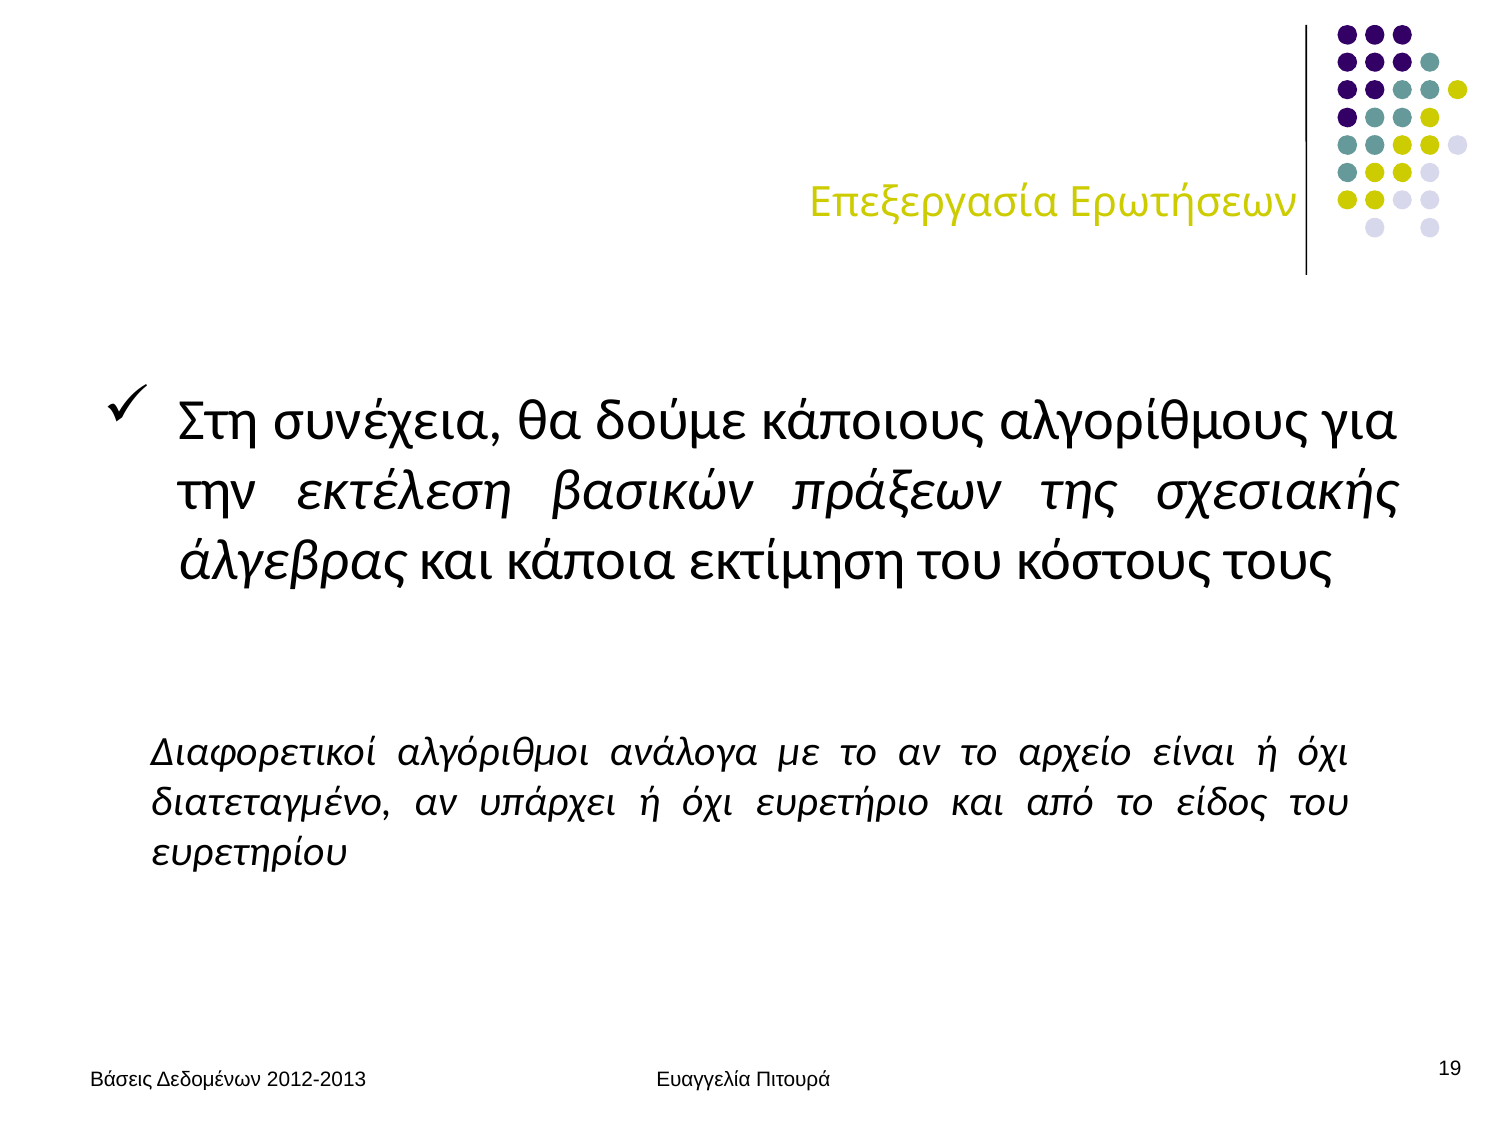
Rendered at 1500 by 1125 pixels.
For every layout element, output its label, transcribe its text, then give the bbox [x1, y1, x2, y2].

slide_number 19 [1139, 1046, 1477, 1101]
text_box Στη συνέχεια, θα δούμε κάποιους αλγορίθμους για την εκτέλεση βασικών πράξεων της σχεσιακής άλγεβρας και κάποια εκτίμηση του κόστους τους [88, 373, 1414, 599]
footer Ευαγγελία Πιτουρά [512, 1058, 975, 1101]
text_box Διαφορετικοί αλγόριθμοι ανάλογα με το αν το αρχείο είναι ή όχι διατεταγμένο, αν υπάρχει ή όχι ευρετήριο και από το είδος του ευρετηρίου [135, 716, 1365, 881]
slide_number Βάσεις Δεδομένων 2012-2013 [74, 1058, 420, 1101]
title Επεξεργασία Ερωτήσεων [74, 19, 1313, 233]
